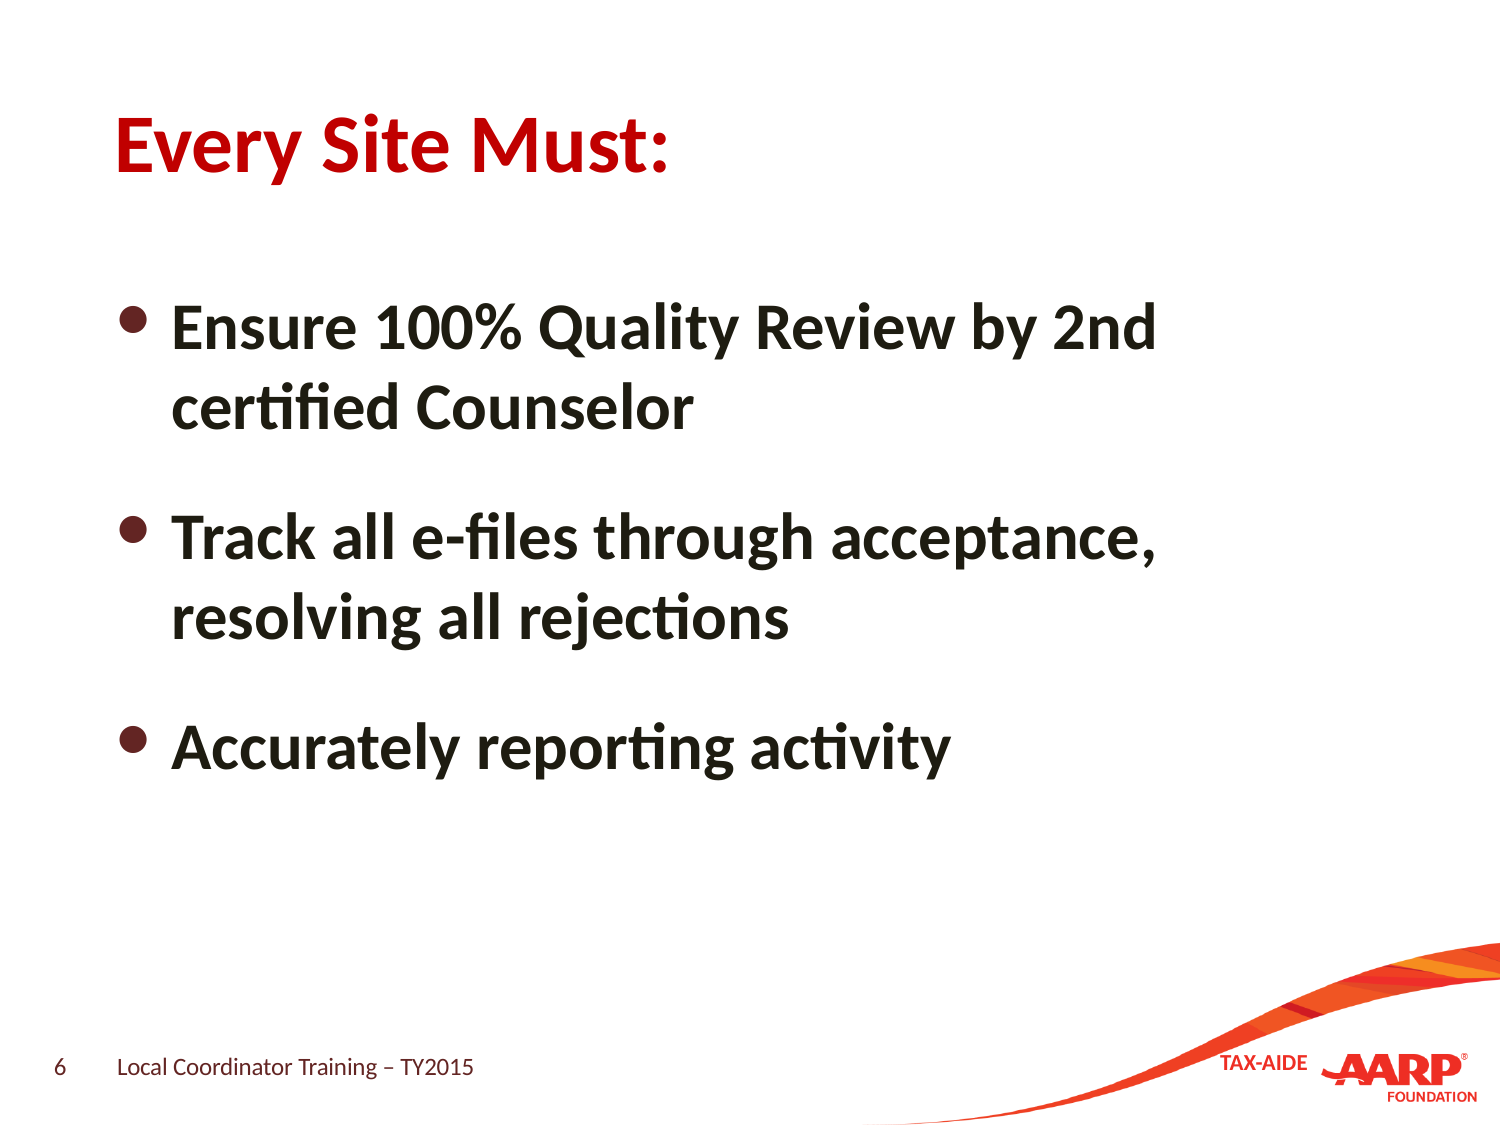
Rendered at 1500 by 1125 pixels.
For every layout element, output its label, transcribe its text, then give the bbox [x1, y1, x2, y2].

slide_number 6 [24, 1035, 75, 1096]
footer Local Coordinator Training – TY2015 [99, 1035, 575, 1096]
list Ensure 100% Quality Review by 2nd certified Counselor Track all e-files through acceptance, resolving all rejections Accurately reporting activity [99, 275, 1400, 975]
title Every Site Must: [99, 45, 1400, 233]
picture [750, 931, 1500, 1125]
